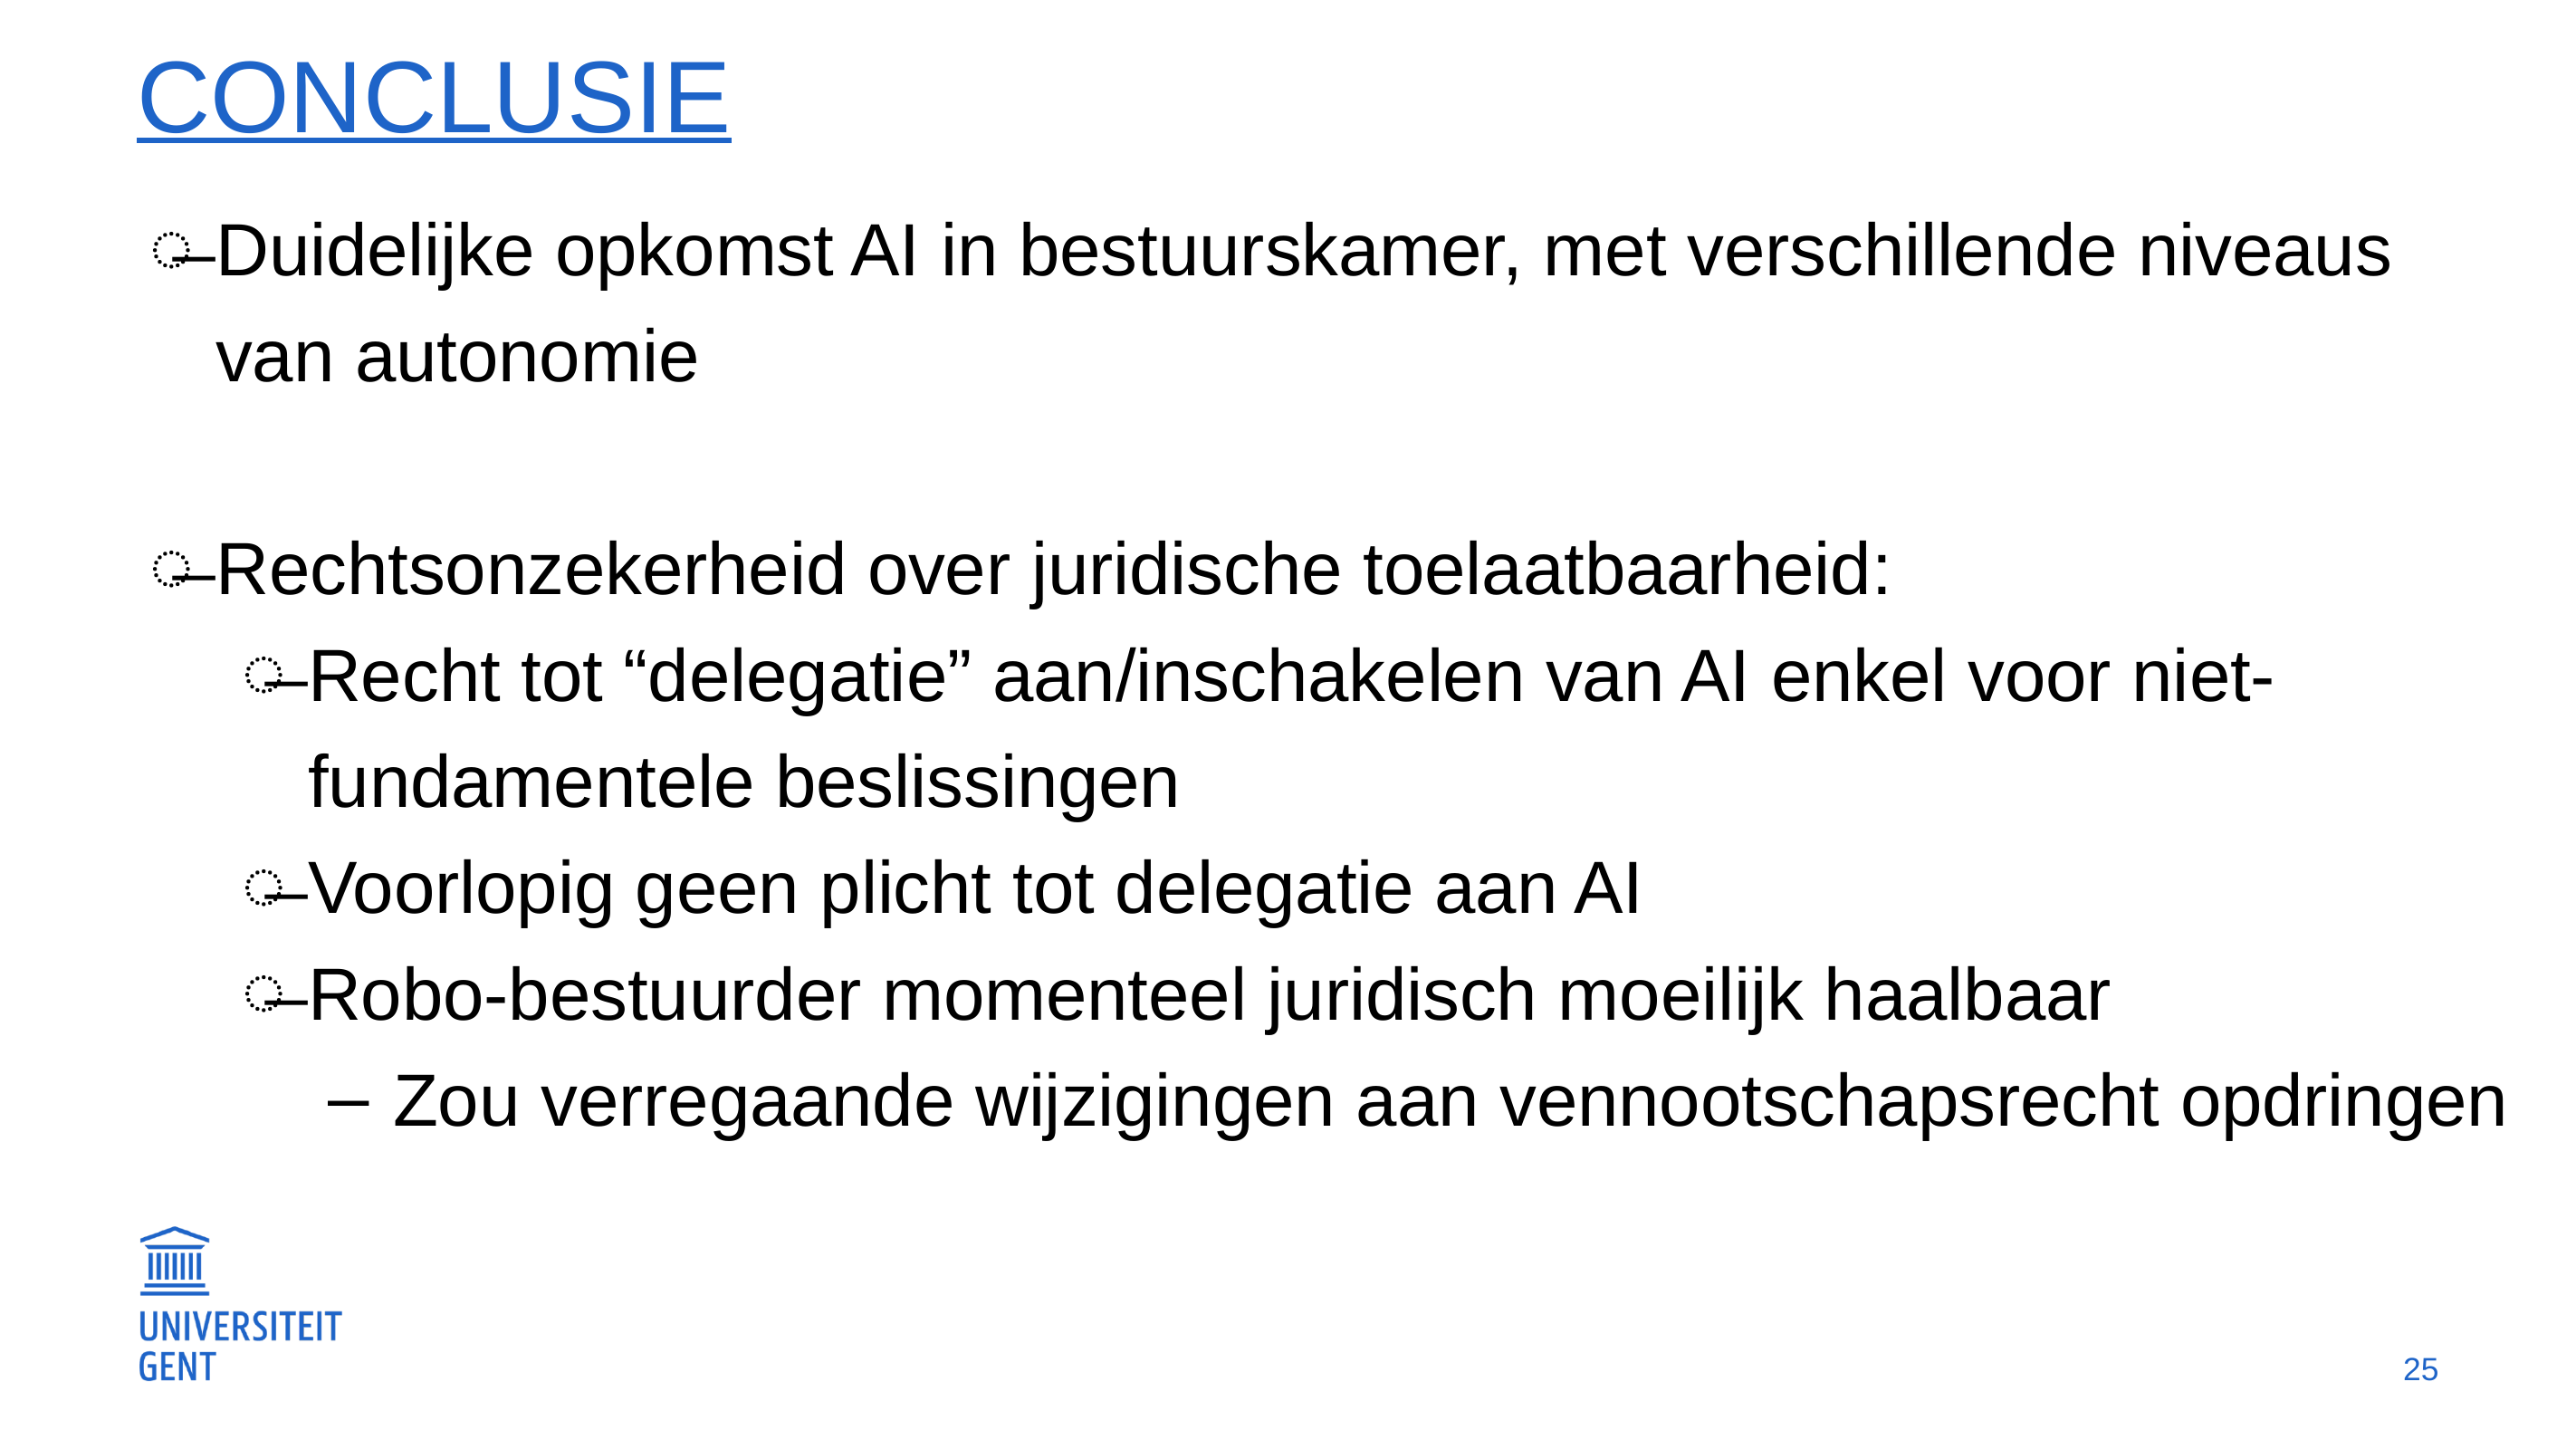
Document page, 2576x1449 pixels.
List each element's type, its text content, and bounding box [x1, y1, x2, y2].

slide_number 25 [2315, 1329, 2453, 1407]
picture [72, 1174, 415, 1449]
title Conclusie [123, 37, 2488, 166]
list Duidelijke opkomst AI in bestuurskamer, met verschillende niveaus van autonomie Rechtsonzekerheid over juridische toelaatbaarheid: Recht tot “delegatie” aan/inschakelen van AI enkel voor niet-fundamentele beslissingen Voorlopig geen plicht tot delegatie aan AI Robo-bestuurder momenteel juridisch moeilijk haalbaar Zou verregaande wijzigingen aan vennootschapsrecht opdringen [124, 177, 2529, 1241]
